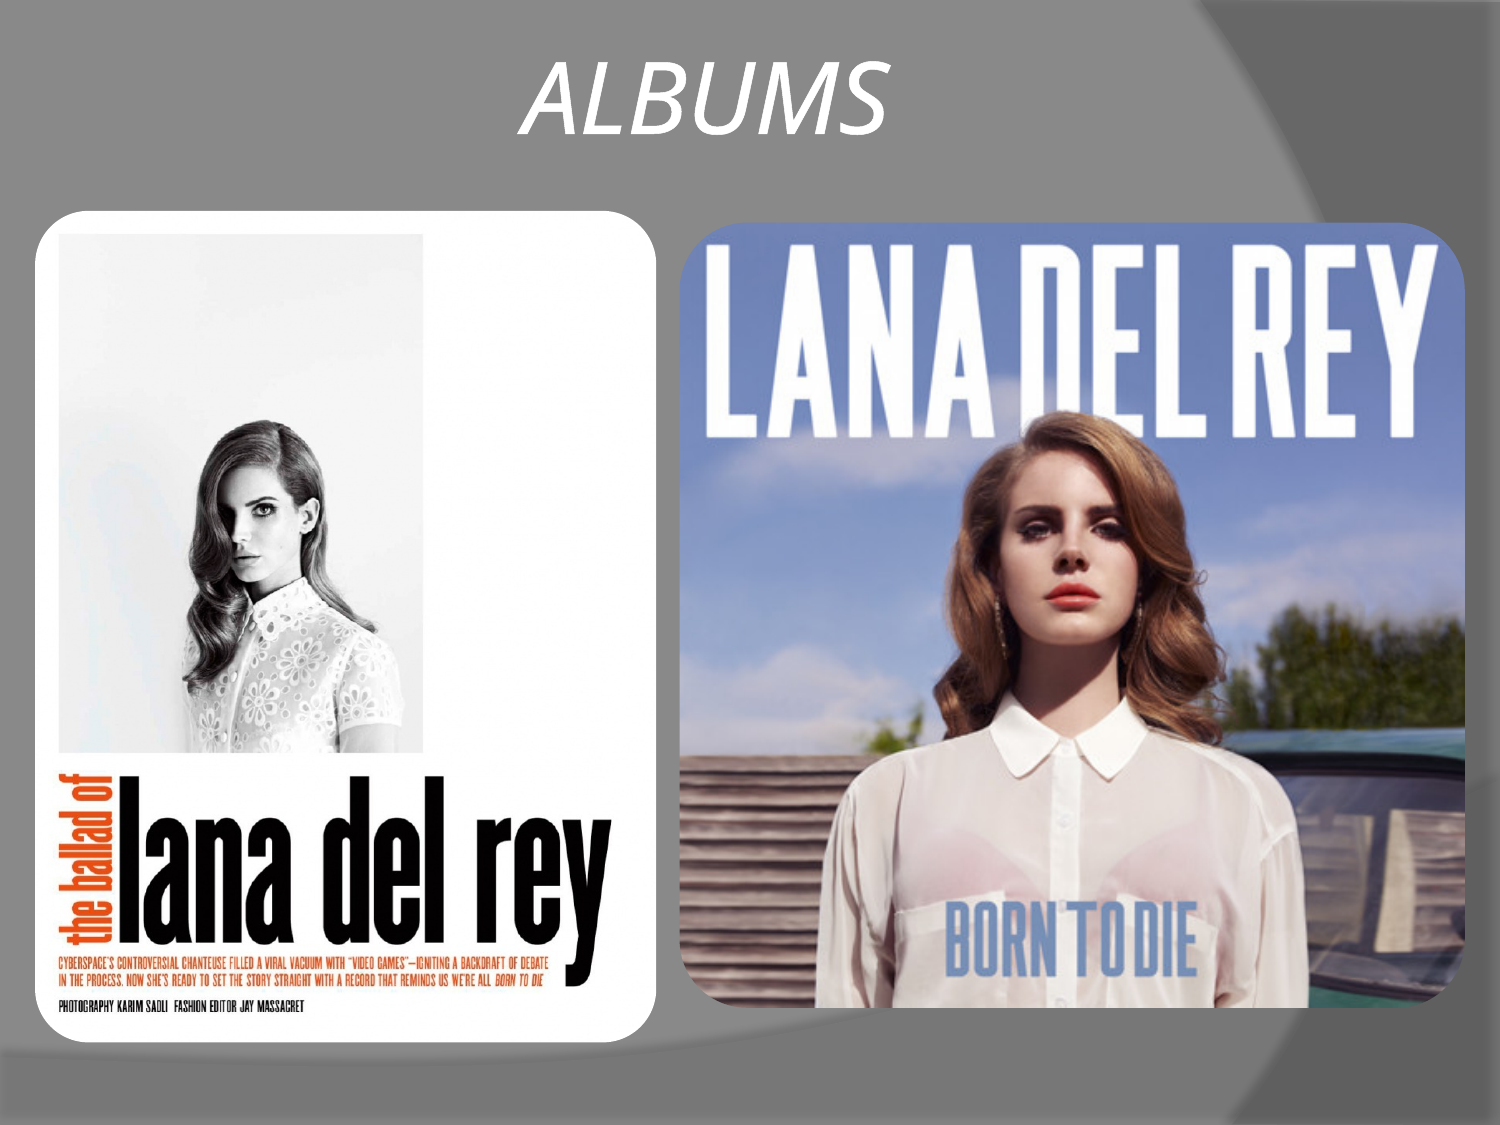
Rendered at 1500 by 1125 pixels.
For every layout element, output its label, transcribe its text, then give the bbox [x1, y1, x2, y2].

picture [679, 222, 1466, 1008]
title ALBUMS [93, 0, 1319, 188]
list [34, 210, 657, 1043]
